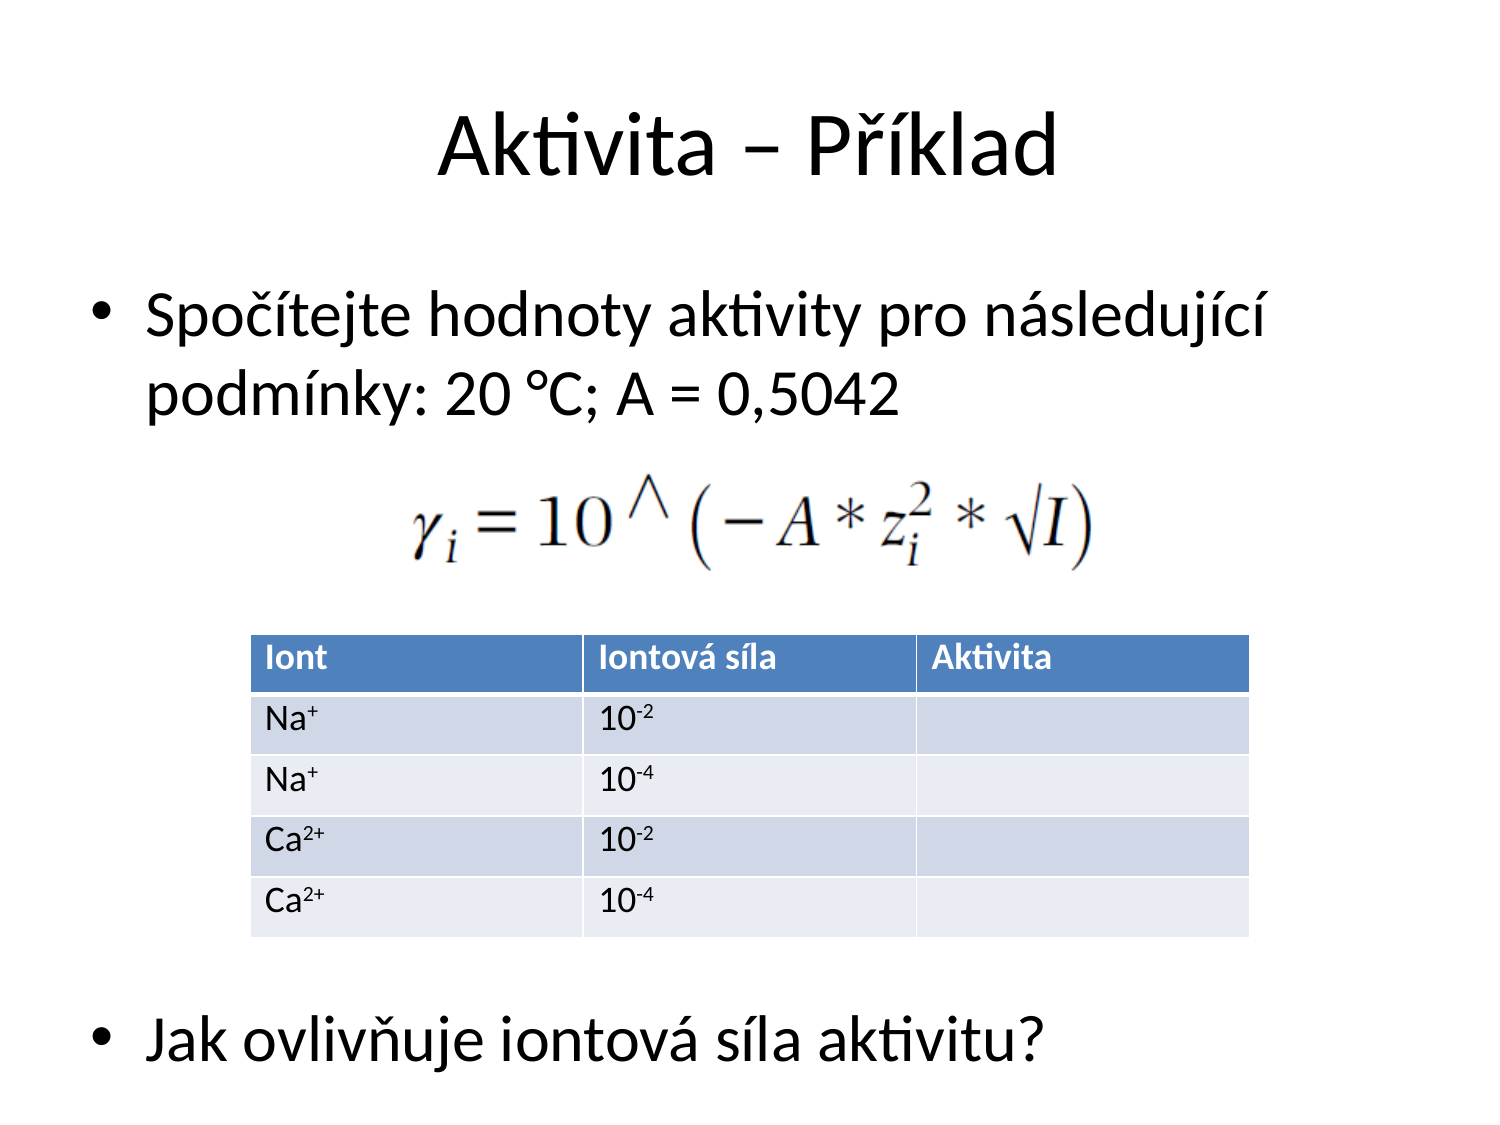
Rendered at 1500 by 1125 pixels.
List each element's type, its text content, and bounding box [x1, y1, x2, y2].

table_header Aktivita [917, 635, 1249, 692]
table_cell [917, 878, 1249, 937]
table_cell 10-2 [584, 817, 916, 876]
list Spočítejte hodnoty aktivity pro následující podmínky: 20 °C; A = 0,5042 Jak ovlivňuje iontová síla aktivitu? [75, 262, 1425, 1089]
table_cell [917, 817, 1249, 876]
table_cell [917, 756, 1249, 815]
table_cell Ca2+ [251, 817, 582, 876]
table_cell [917, 697, 1249, 754]
table_cell 10-4 [584, 756, 916, 815]
picture [394, 447, 1105, 591]
table_cell Ca2+ [251, 878, 582, 937]
table_cell Na+ [251, 697, 582, 754]
table_header Iont [251, 635, 582, 692]
title Aktivita – Příklad [75, 45, 1425, 233]
table_cell 10-2 [584, 697, 916, 754]
table_cell 10-4 [584, 878, 916, 937]
table_header Iontová síla [584, 635, 916, 692]
table_cell Na+ [251, 756, 582, 815]
